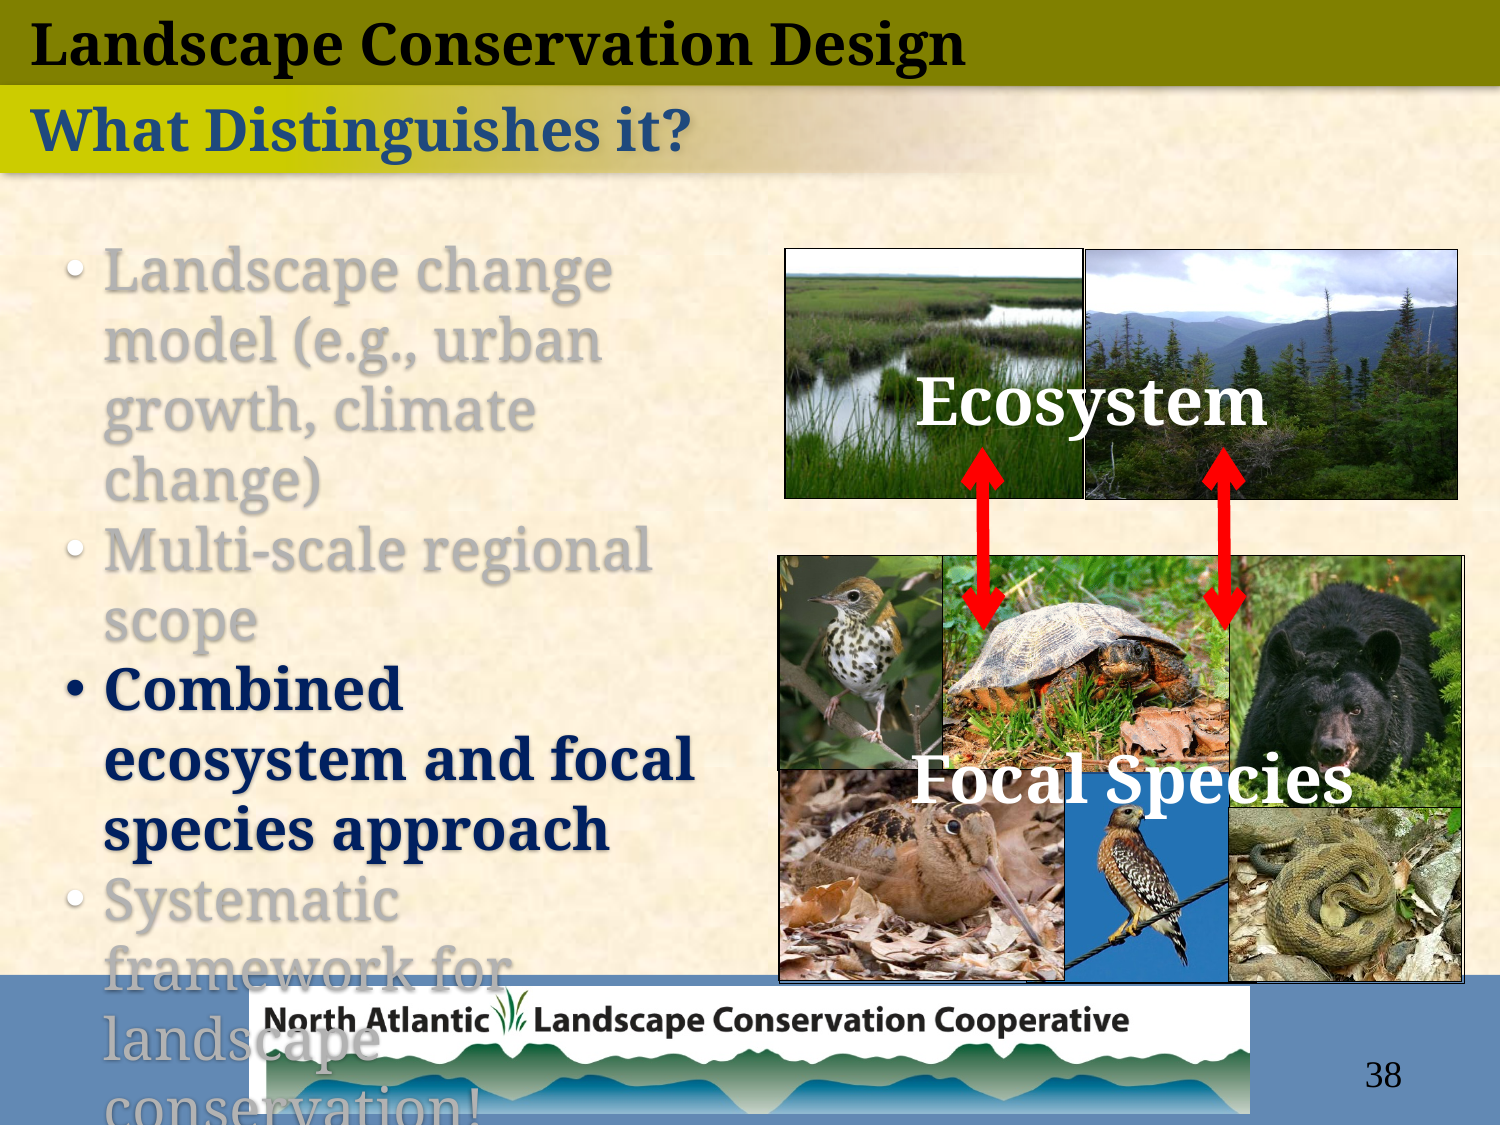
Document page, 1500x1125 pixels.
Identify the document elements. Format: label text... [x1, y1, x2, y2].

text_box Landscape change model (e.g., urban growth, climate change) Multi-scale regional scope Combined ecosystem and focal species approach Systematic framework for landscape conservation! [50, 224, 713, 1125]
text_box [785, 248, 1458, 500]
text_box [981, 446, 985, 632]
text_box What Distinguishes it? [0, 85, 1056, 173]
picture [713, 986, 1250, 1114]
text_box Landscape Conservation Design [0, 0, 1500, 87]
picture [0, 87, 1500, 984]
slide_number 38 [1350, 1042, 1425, 1103]
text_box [1222, 446, 1226, 632]
